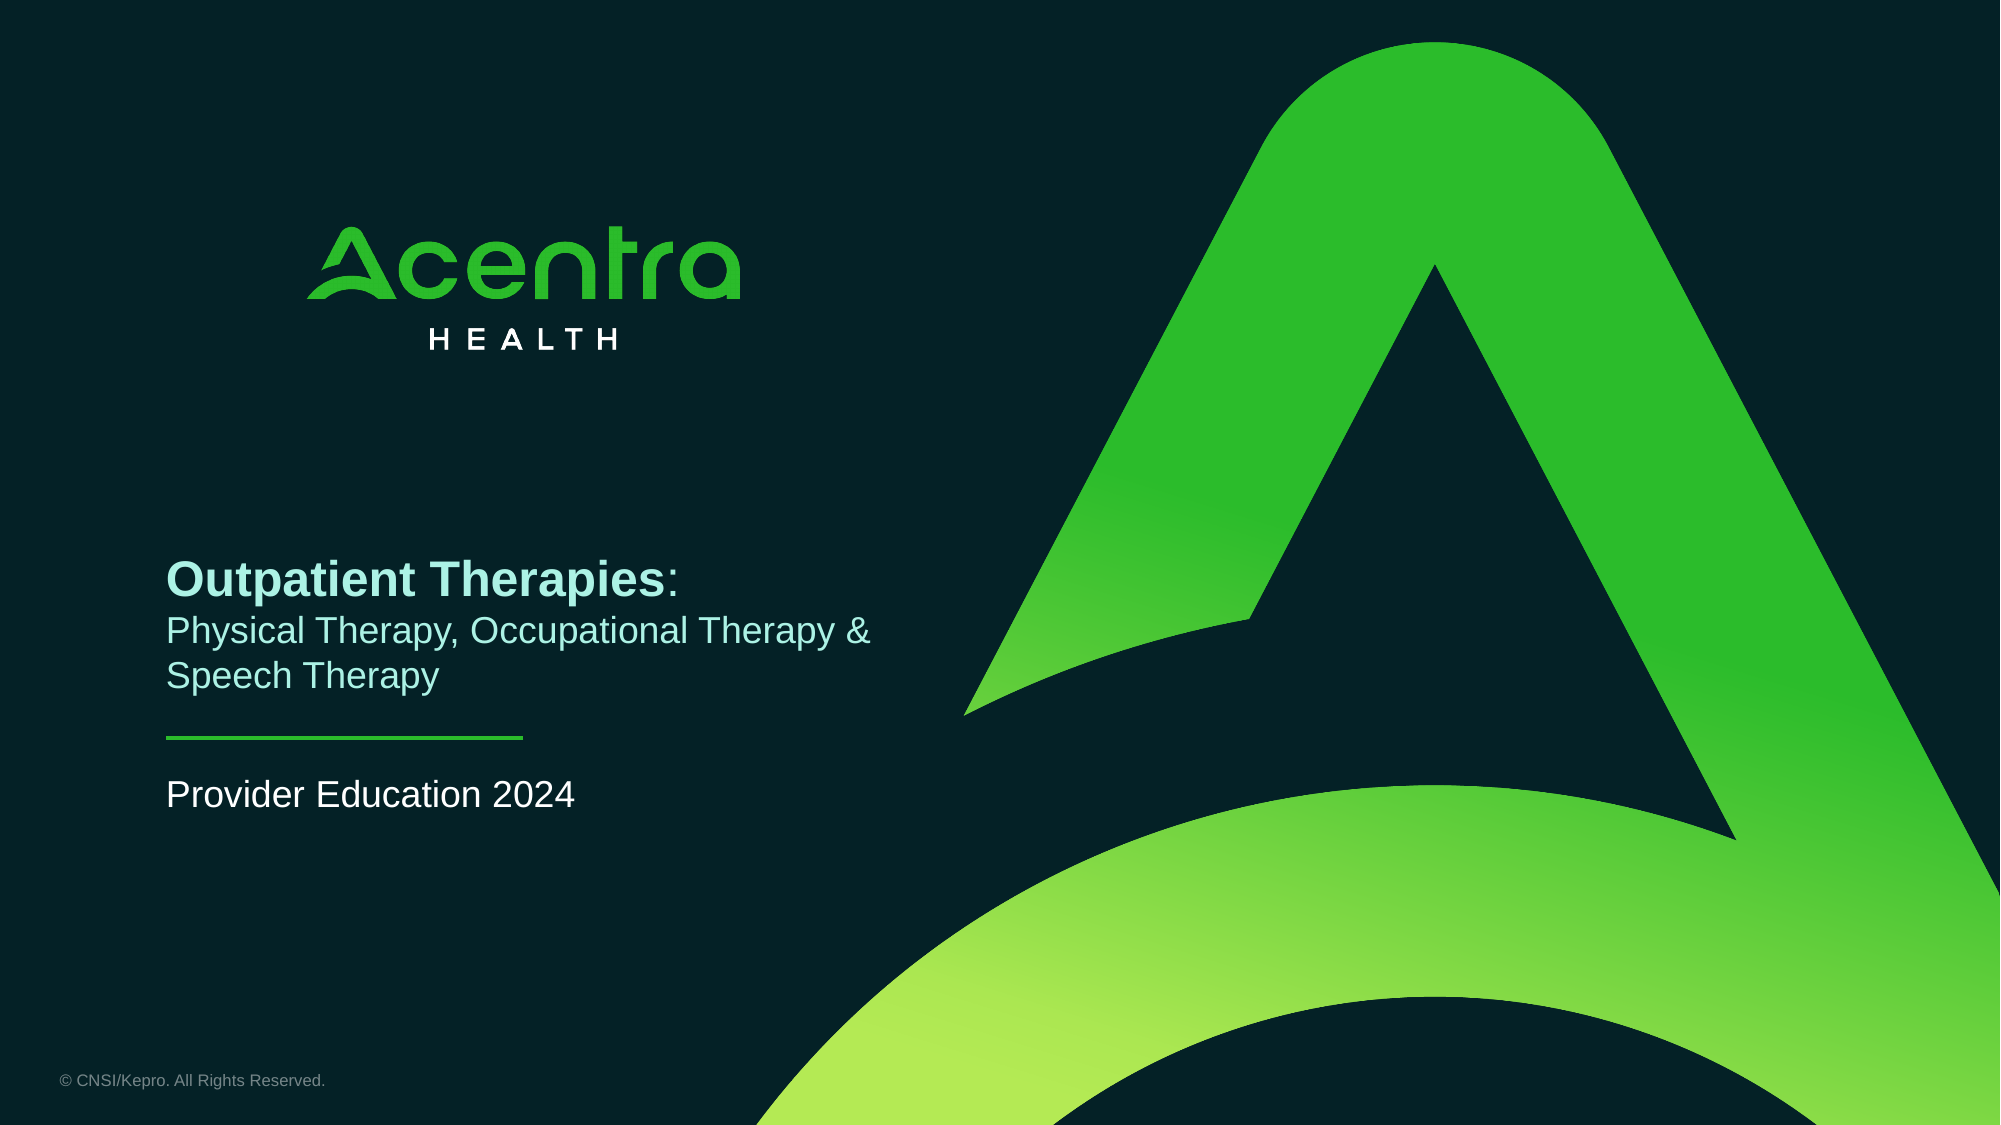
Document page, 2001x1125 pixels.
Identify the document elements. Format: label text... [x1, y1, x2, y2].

list Outpatient Therapies: Physical Therapy, Occupational Therapy & Speech Therapy [165, 531, 1018, 719]
list Provider Education 2024 [165, 758, 947, 835]
picture [306, 42, 2000, 1125]
